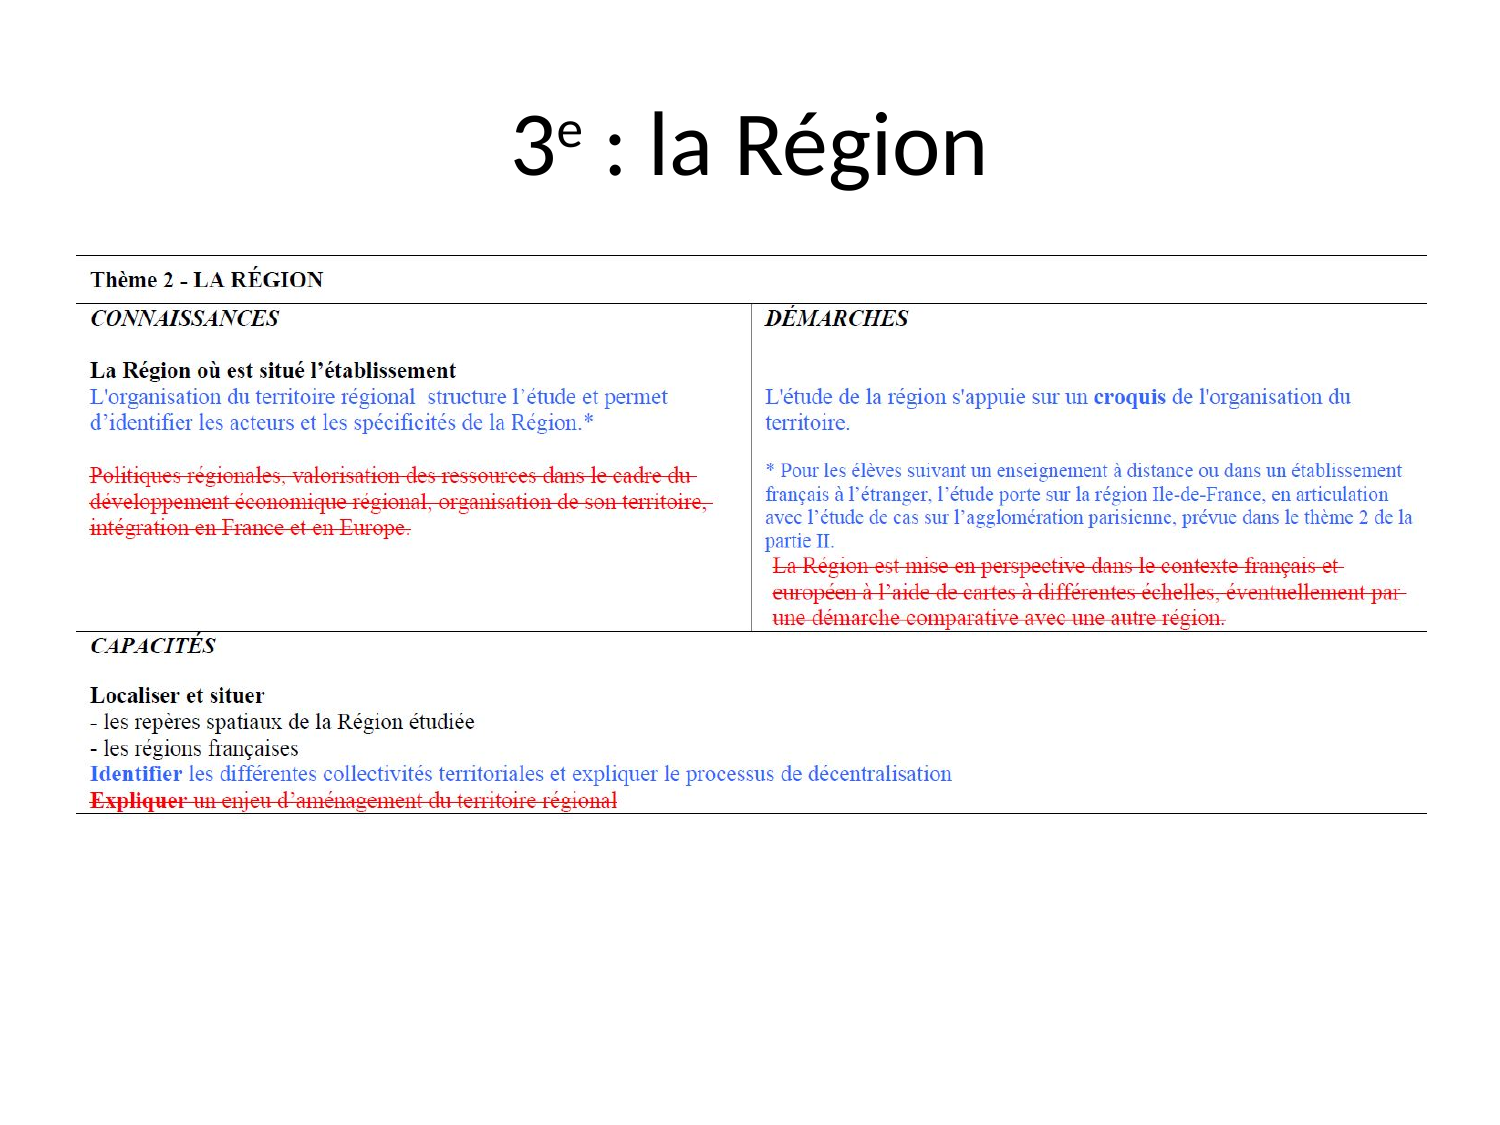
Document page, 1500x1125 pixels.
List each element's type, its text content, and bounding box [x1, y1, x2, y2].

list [76, 255, 1427, 819]
title 3e : la Région [75, 45, 1425, 233]
